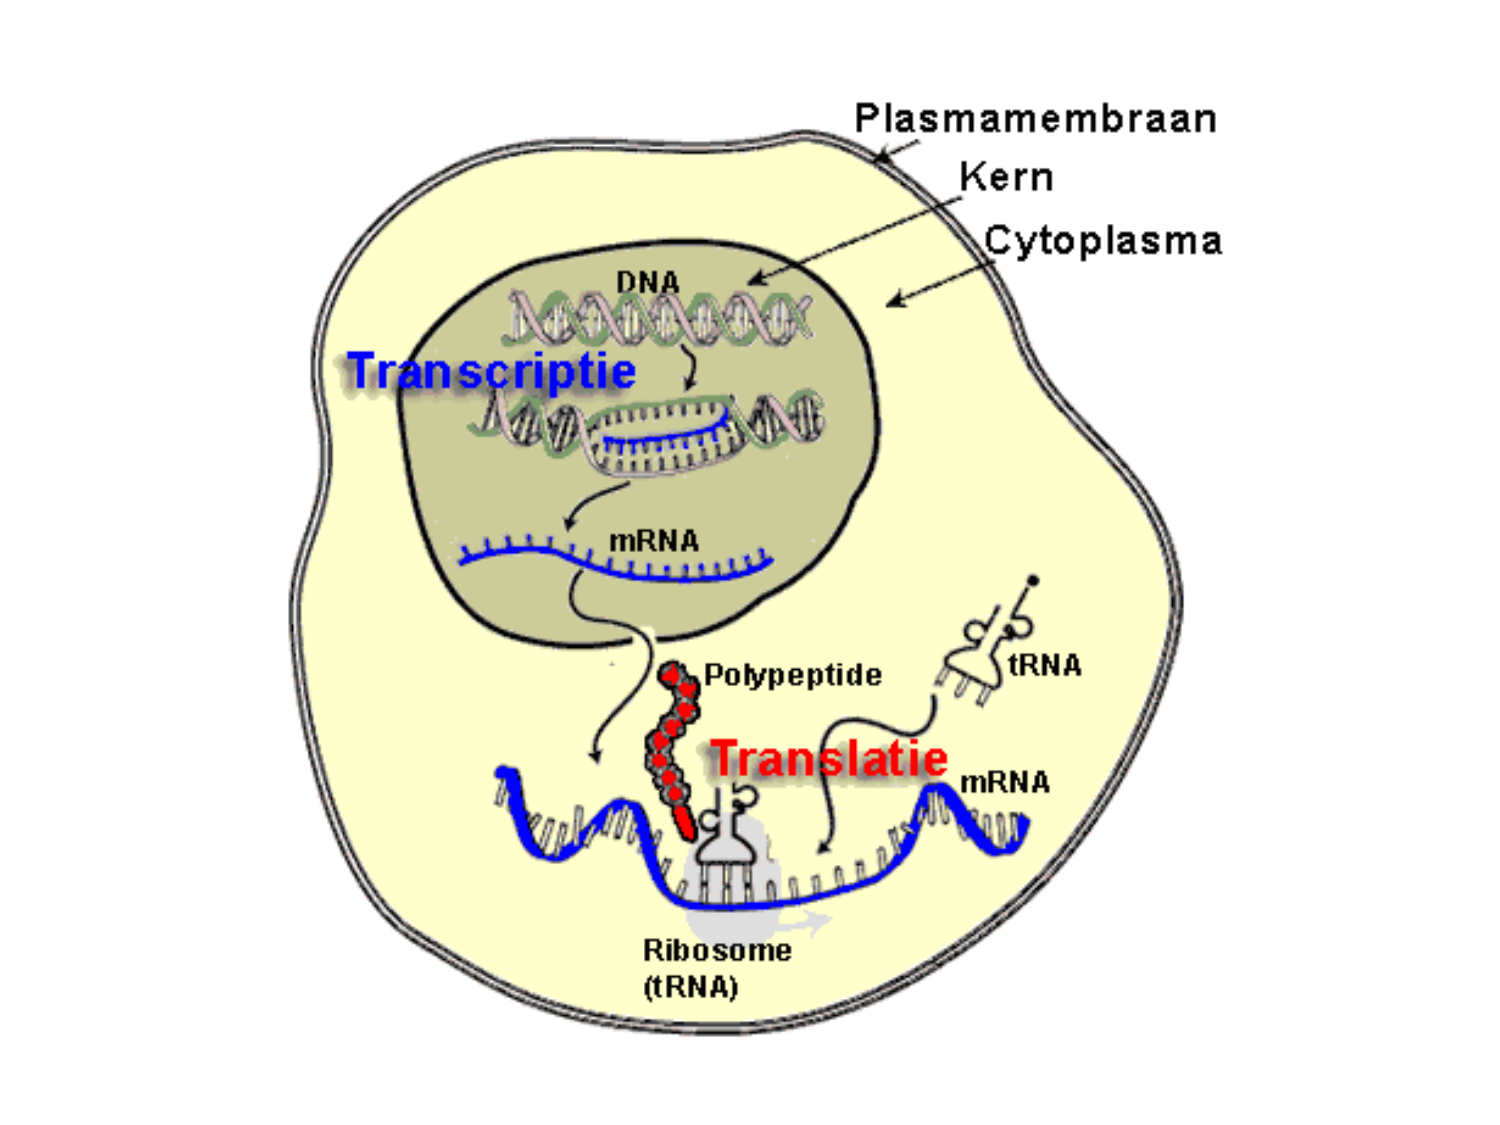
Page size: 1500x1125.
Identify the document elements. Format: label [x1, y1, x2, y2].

picture [253, 84, 1228, 1059]
